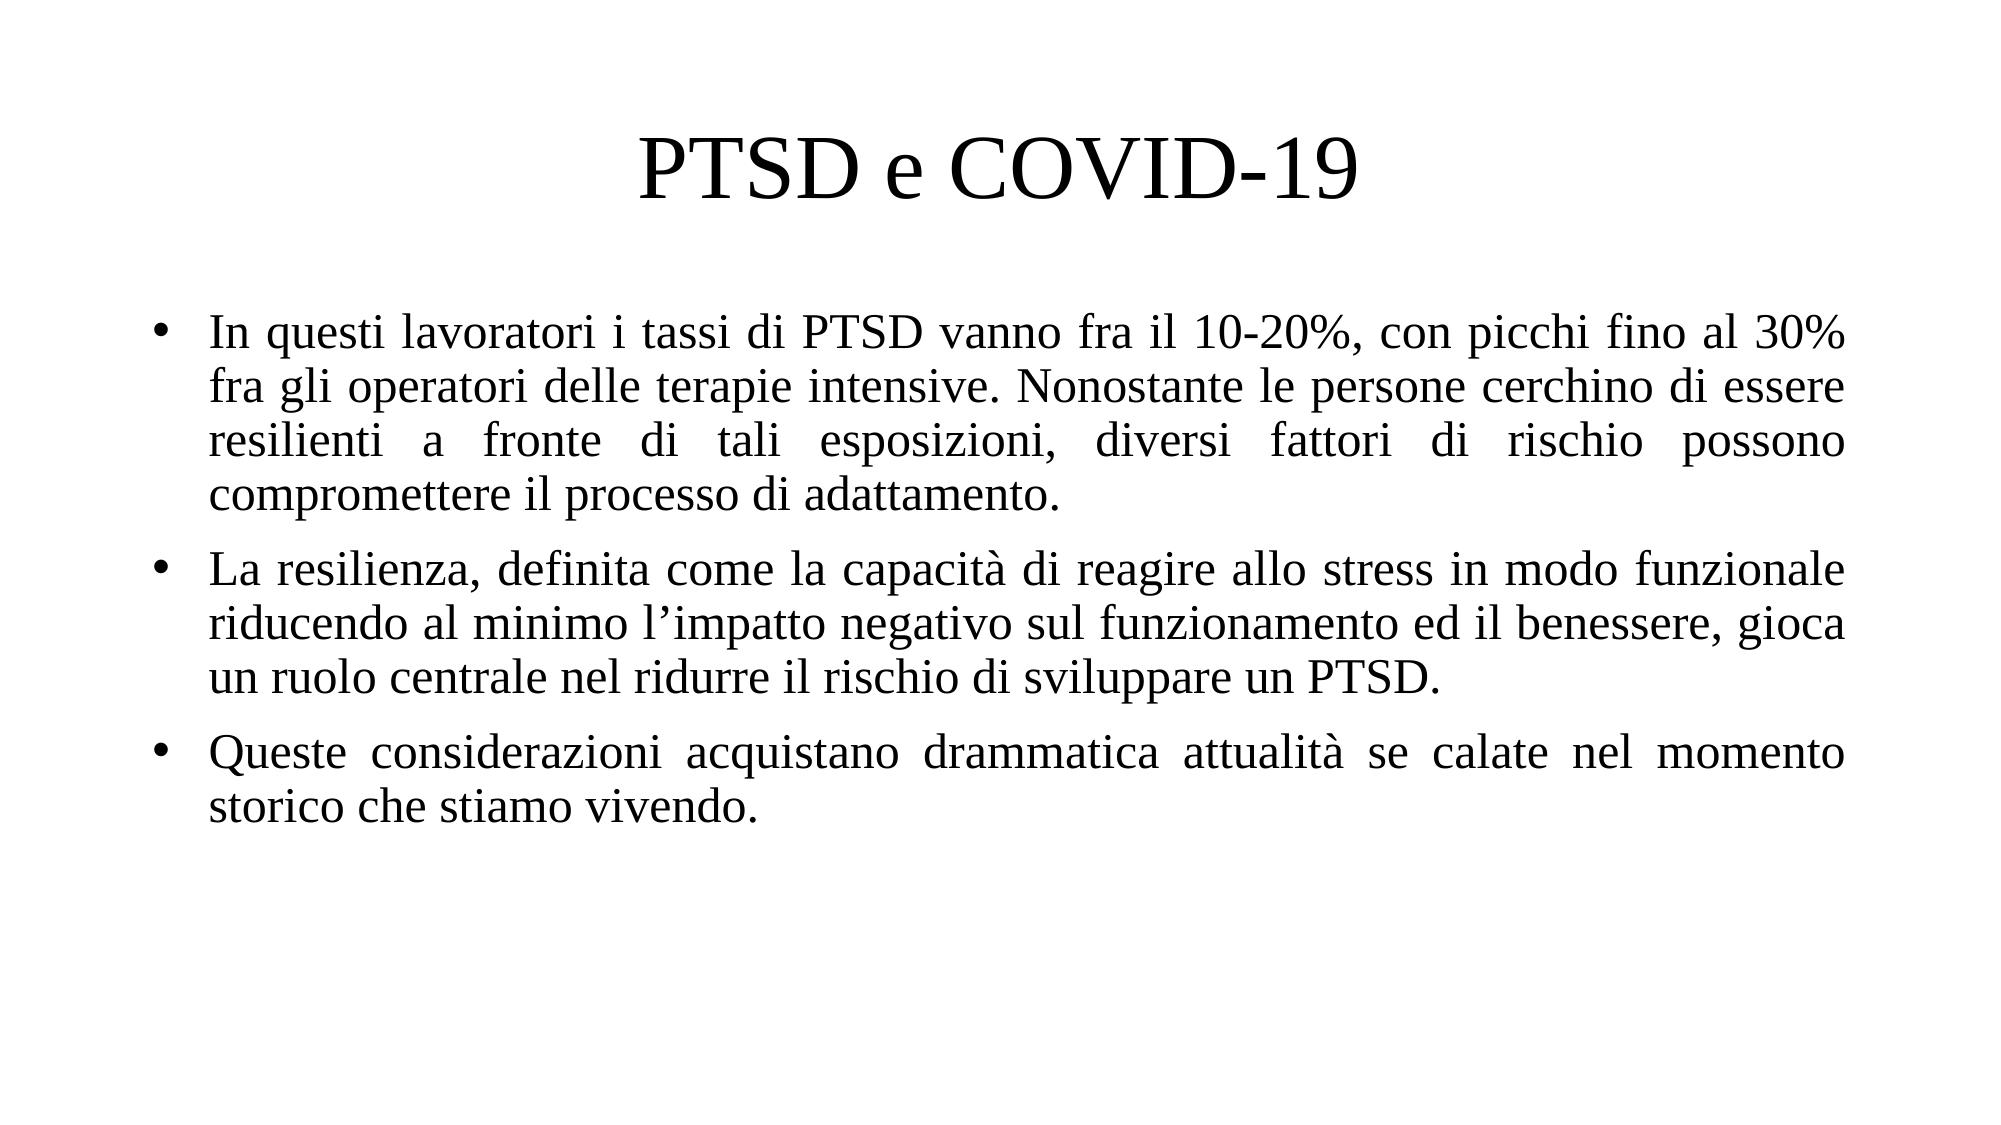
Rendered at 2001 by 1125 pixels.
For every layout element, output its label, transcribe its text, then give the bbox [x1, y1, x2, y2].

text_box PTSD e COVID-19 [137, 59, 1863, 278]
text_box In questi lavoratori i tassi di PTSD vanno fra il 10-20%, con picchi fino al 30% fra gli operatori delle terapie intensive. Nonostante le persone cerchino di essere resilienti a fronte di tali esposizioni, diversi fattori di rischio possono compromettere il processo di adattamento. La resilienza, definita come la capacità di reagire allo stress in modo funzionale riducendo al minimo l’impatto negativo sul funzionamento ed il benessere, gioca un ruolo centrale nel ridurre il rischio di sviluppare un PTSD. Queste considerazioni acquistano drammatica attualità se calate nel momento storico che stiamo vivendo. [137, 298, 1863, 988]
